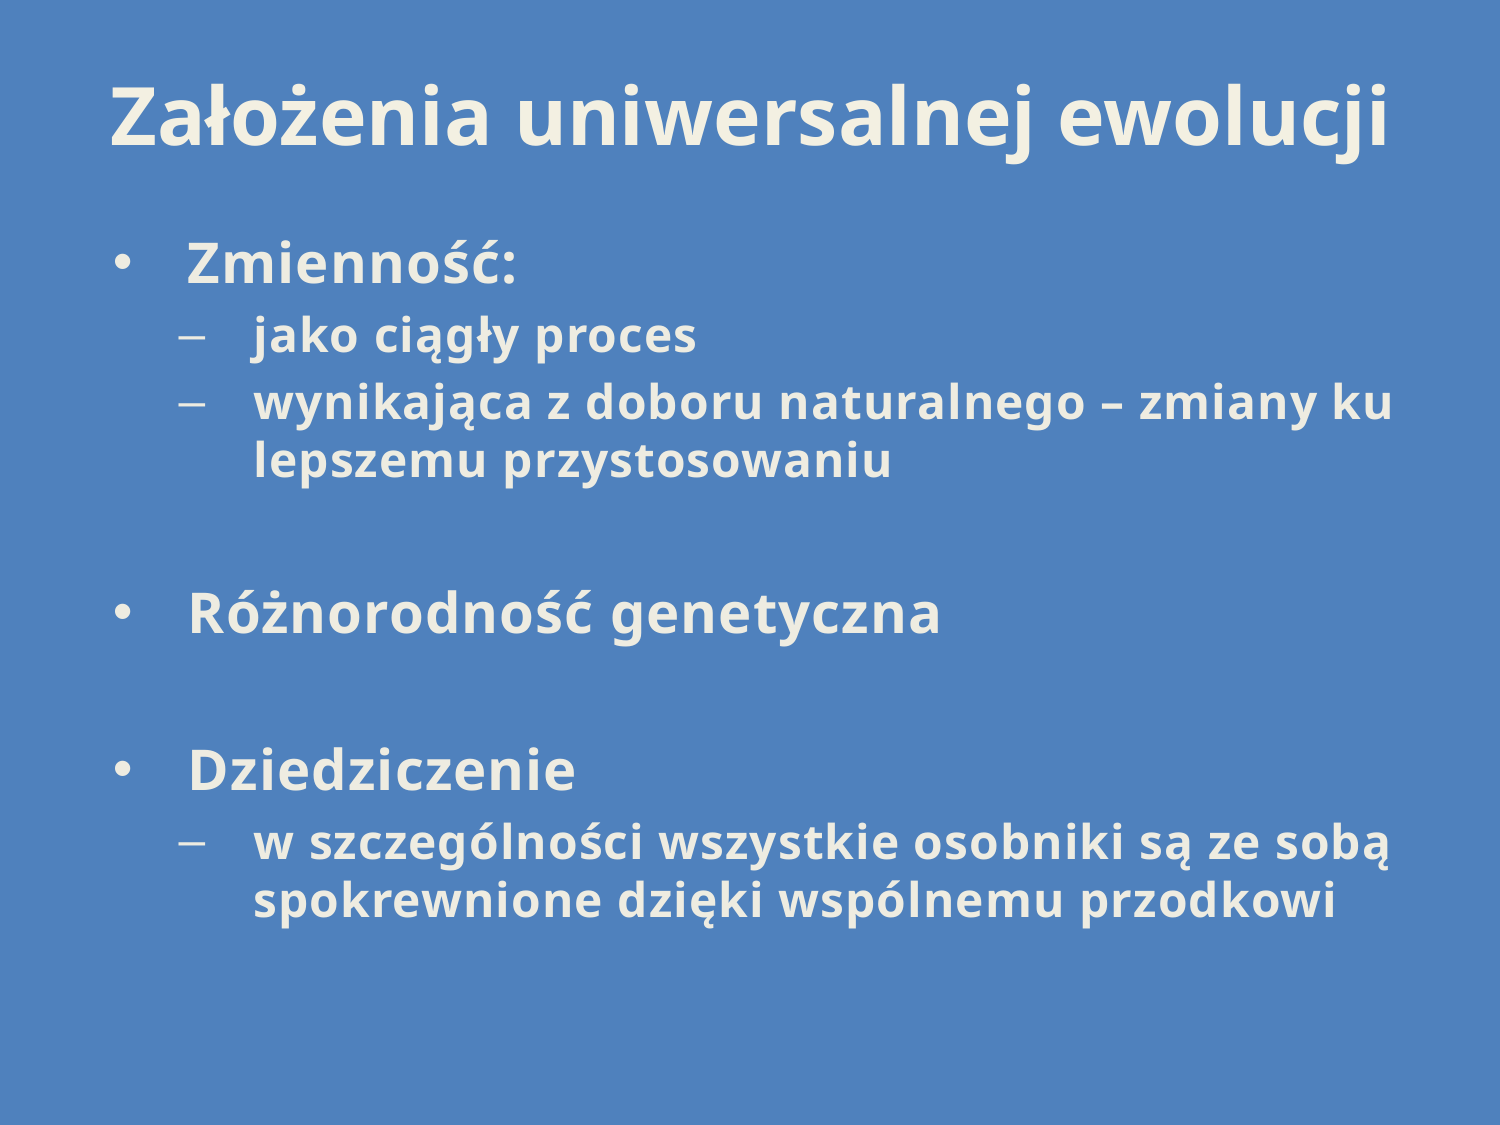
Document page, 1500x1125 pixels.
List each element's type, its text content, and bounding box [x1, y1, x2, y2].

list Zmienność: jako ciągły proces wynikająca z doboru naturalnego – zmiany ku lepszemu przystosowaniu Różnorodność genetyczna Dziedziczenie w szczególności wszystkie osobniki są ze sobą spokrewnione dzięki wspólnemu przodkowi [88, 219, 1439, 1024]
title Założenia uniwersalnej ewolucji [76, 19, 1427, 207]
